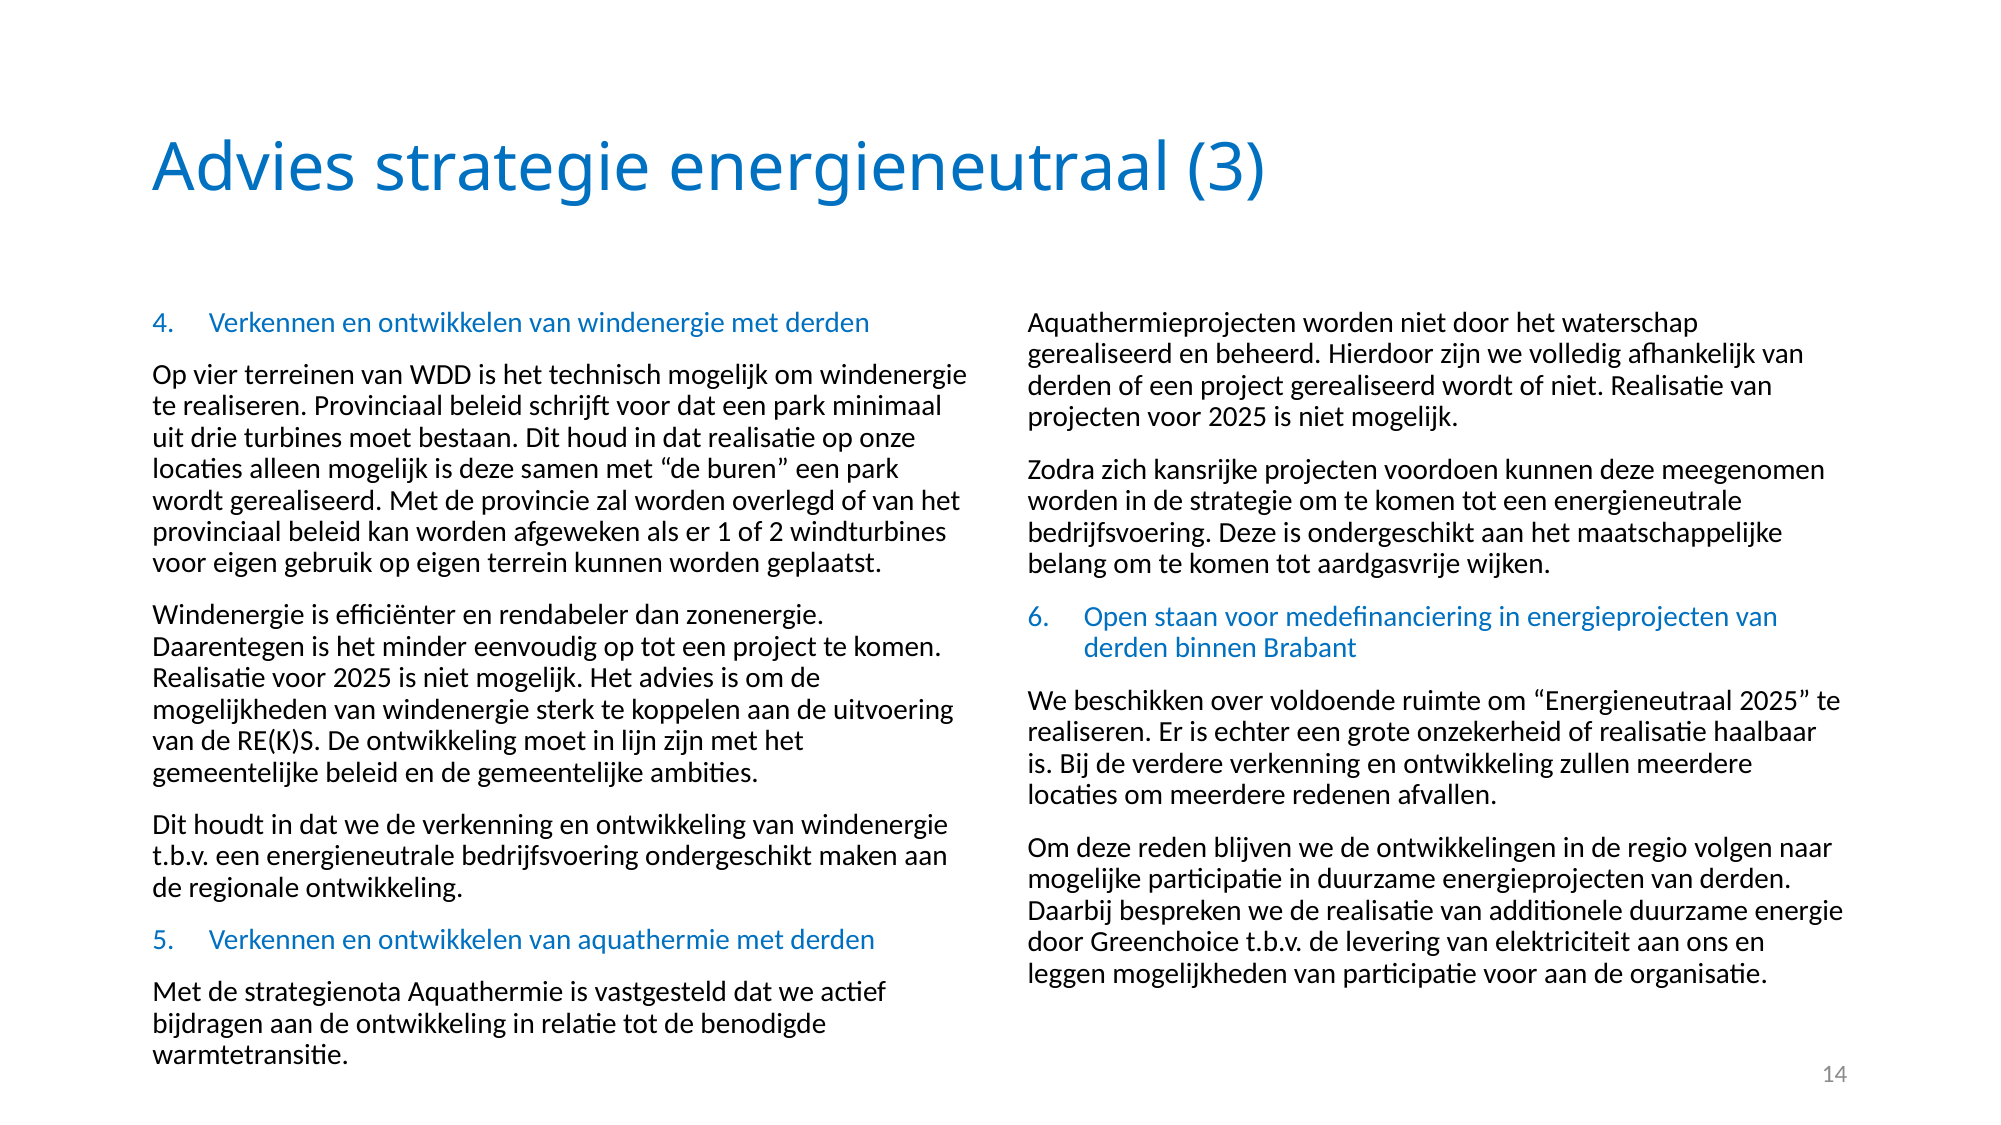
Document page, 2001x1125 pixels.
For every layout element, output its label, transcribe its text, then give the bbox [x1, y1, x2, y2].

list Verkennen en ontwikkelen van windenergie met derden Op vier terreinen van WDD is het technisch mogelijk om windenergie te realiseren. Provinciaal beleid schrijft voor dat een park minimaal uit drie turbines moet bestaan. Dit houd in dat realisatie op onze locaties alleen mogelijk is deze samen met “de buren” een park wordt gerealiseerd. Met de provincie zal worden overlegd of van het provinciaal beleid kan worden afgeweken als er 1 of 2 windturbines voor eigen gebruik op eigen terrein kunnen worden geplaatst. Windenergie is efficiënter en rendabeler dan zonenergie. Daarentegen is het minder eenvoudig op tot een project te komen. Realisatie voor 2025 is niet mogelijk. Het advies is om de mogelijkheden van windenergie sterk te koppelen aan de uitvoering van de RE(K)S. De ontwikkeling moet in lijn zijn met het gemeentelijke beleid en de gemeentelijke ambities. Dit houdt in dat we de verkenning en ontwikkeling van windenergie t.b.v. een energieneutrale bedrijfsvoering ondergeschikt maken aan de regionale ontwikkeling. Verkennen en ontwikkelen van aquathermie met derden Met de strategienota Aquathermie is vastgesteld dat we actief bijdragen aan de ontwikkeling in relatie tot de benodigde warmtetransitie. [137, 299, 988, 1014]
list Aquathermieprojecten worden niet door het waterschap gerealiseerd en beheerd. Hierdoor zijn we volledig afhankelijk van derden of een project gerealiseerd wordt of niet. Realisatie van projecten voor 2025 is niet mogelijk. Zodra zich kansrijke projecten voordoen kunnen deze meegenomen worden in de strategie om te komen tot een energieneutrale bedrijfsvoering. Deze is ondergeschikt aan het maatschappelijke belang om te komen tot aardgasvrije wijken. Open staan voor medefinanciering in energieprojecten van derden binnen Brabant We beschikken over voldoende ruimte om “Energieneutraal 2025” te realiseren. Er is echter een grote onzekerheid of realisatie haalbaar is. Bij de verdere verkenning en ontwikkeling zullen meerdere locaties om meerdere redenen afvallen. Om deze reden blijven we de ontwikkelingen in de regio volgen naar mogelijke participatie in duurzame energieprojecten van derden. Daarbij bespreken we de realisatie van additionele duurzame energie door Greenchoice t.b.v. de levering van elektriciteit aan ons en leggen mogelijkheden van participatie voor aan de organisatie. [1012, 299, 1863, 1014]
title Advies strategie energieneutraal (3) [137, 59, 1863, 278]
slide_number 14 [1412, 1042, 1863, 1103]
